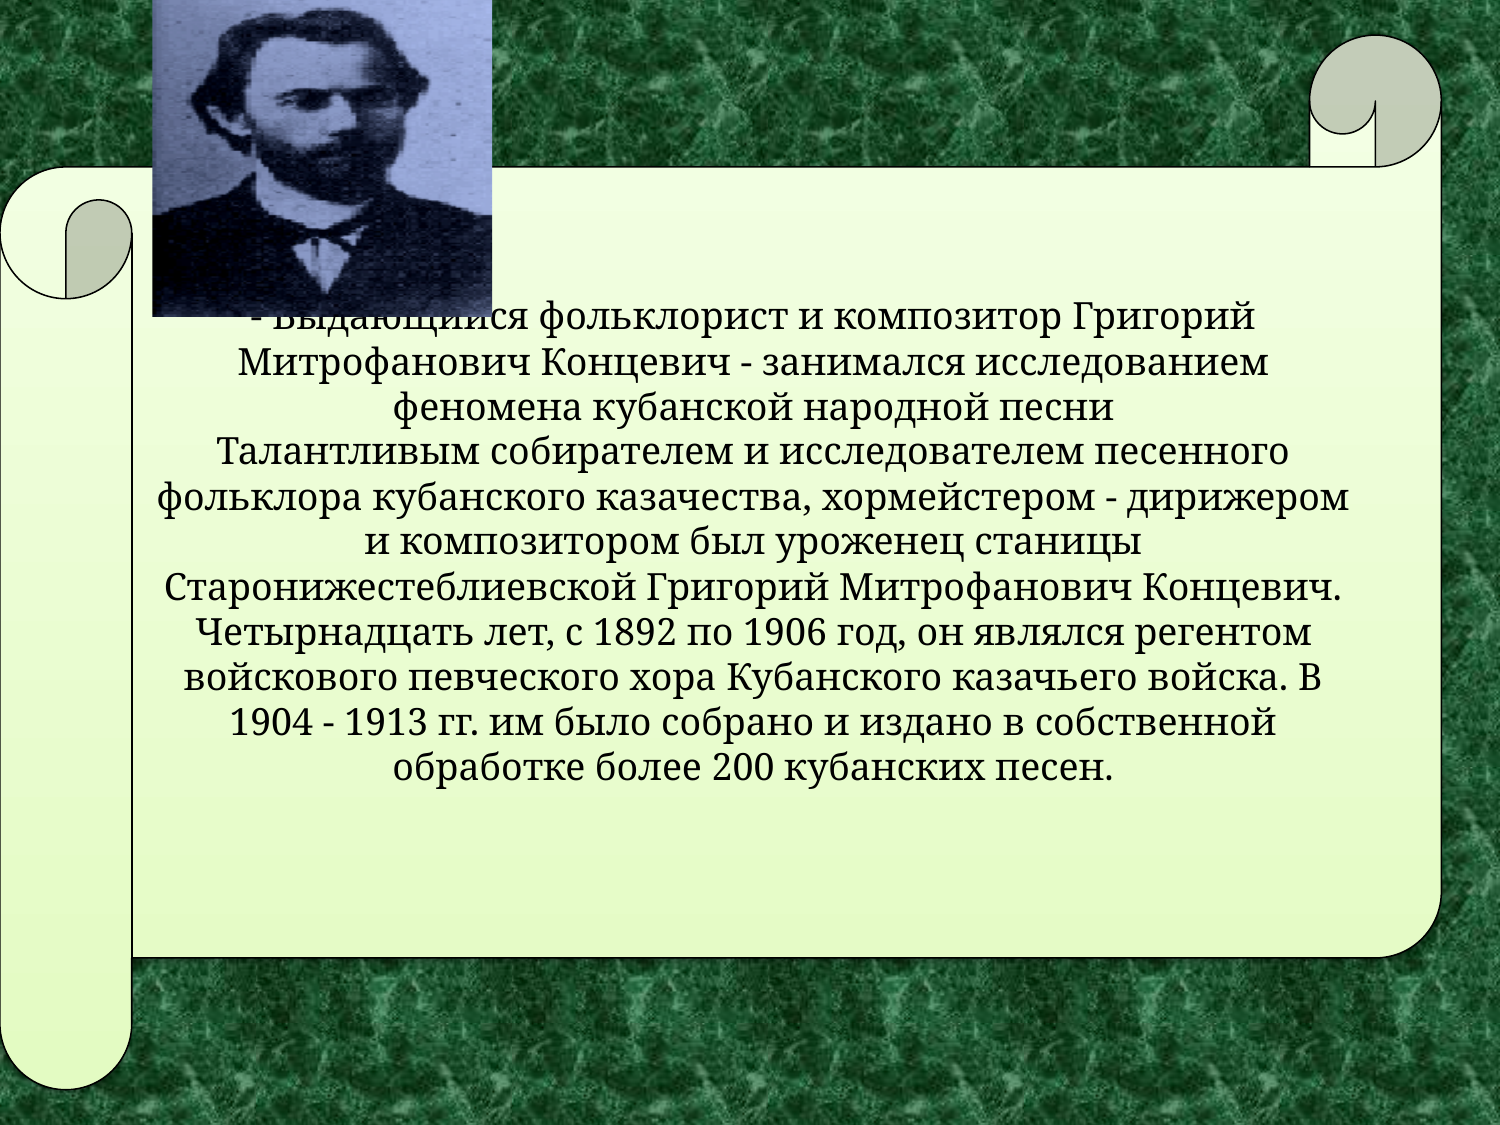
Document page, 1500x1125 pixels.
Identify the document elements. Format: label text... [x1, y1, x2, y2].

picture [0, 0, 1500, 1125]
text_box - Выдающийся фольклорист и композитор Григорий Митрофанович Концевич - занимался исследованием феномена кубанской народной песни Талантливым собирателем и исследователем песенного фольклора кубанского казачества, хормейстером - дирижером и композитором был уроженец станицы Старонижестеблиевской Григорий Митрофанович Концевич. Четырнадцать лет, с 1892 по 1906 год, он яв­лялся регентом войскового певческого хора Кубанского казачьего войска. В 1904 - 1913 гг. им было собрано и издано в собственной обработке более 200 кубанских песен. [0, 34, 1443, 1091]
